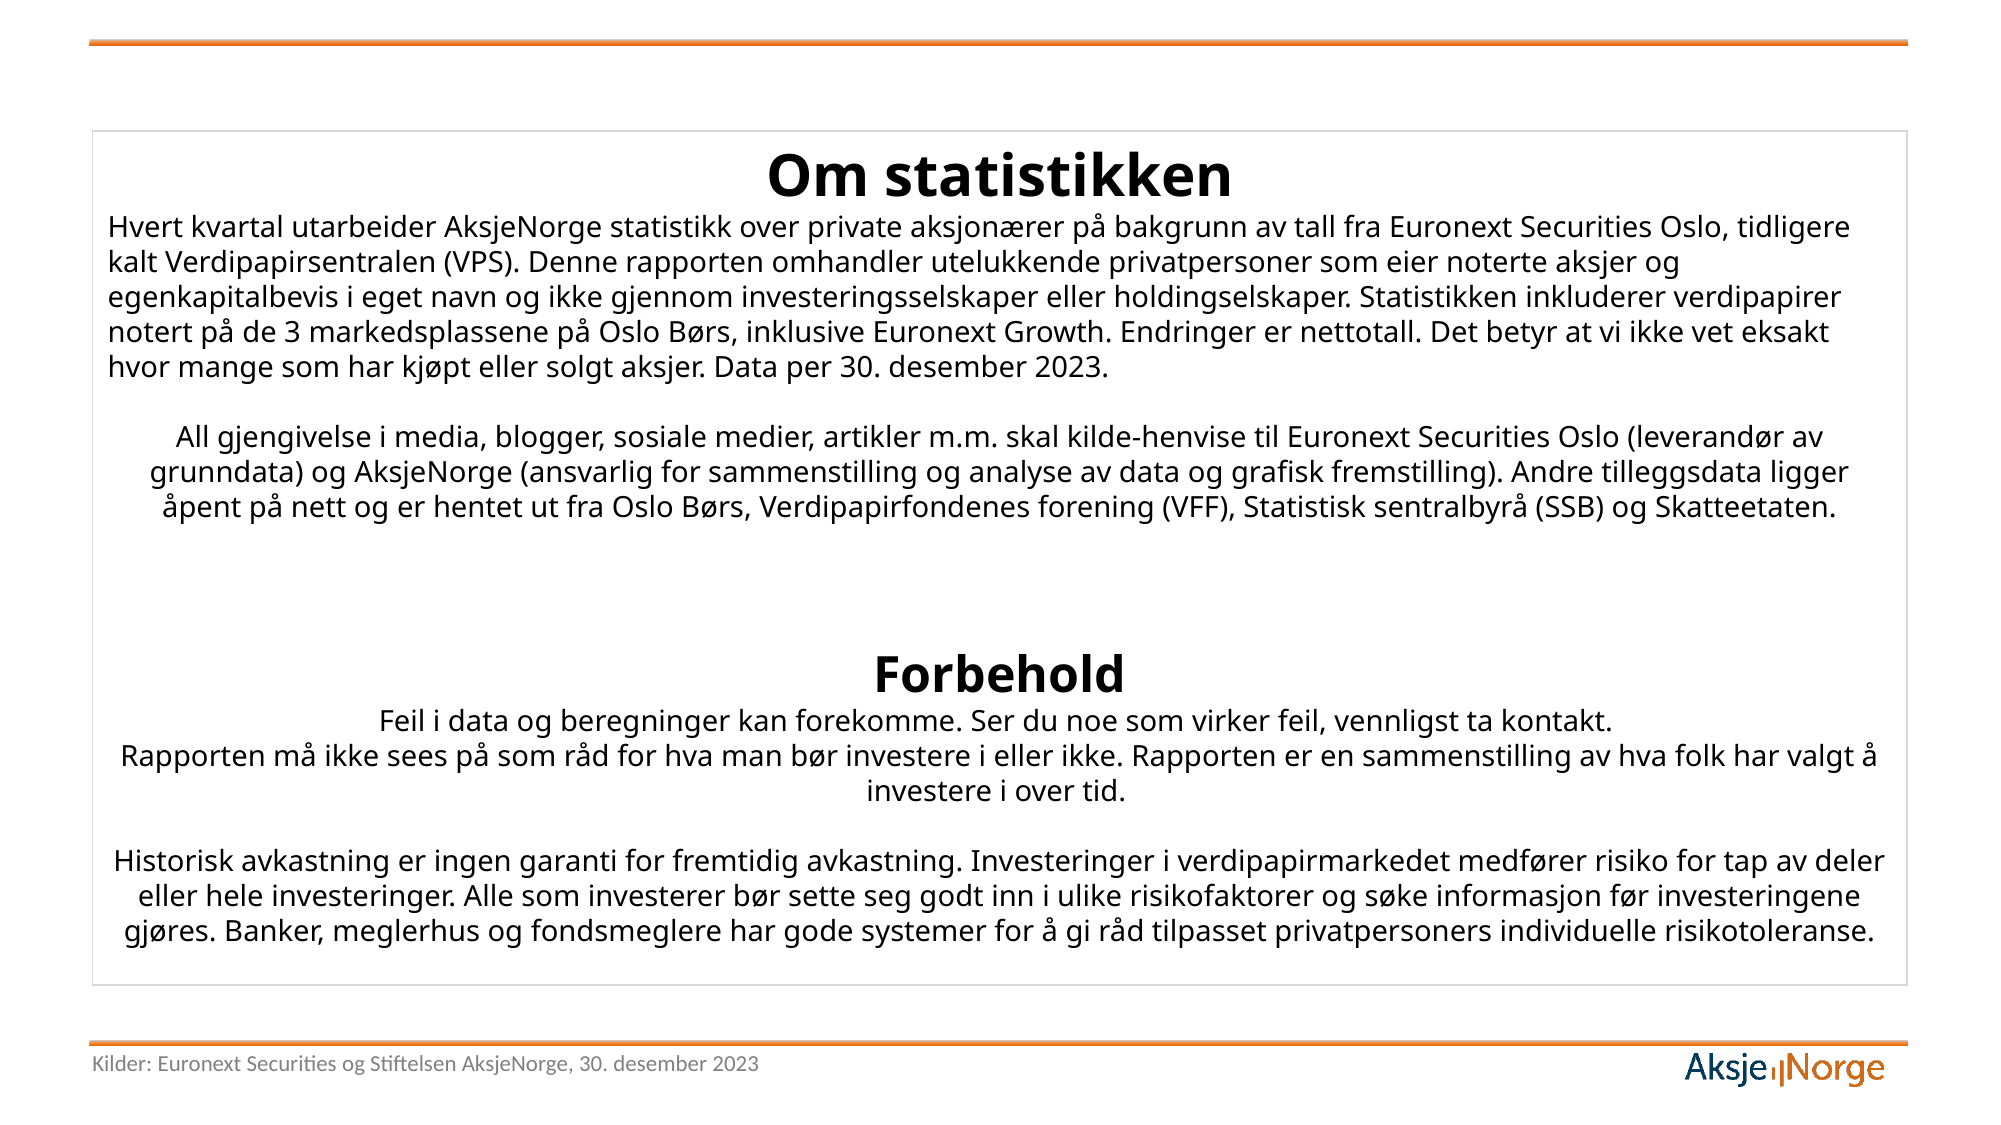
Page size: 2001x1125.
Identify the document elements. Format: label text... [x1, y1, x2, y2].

text_box Om statistikken Hvert kvartal utarbeider AksjeNorge statistikk over private aksjonærer på bakgrunn av tall fra Euronext Securities Oslo, tidligere kalt Verdipapirsentralen (VPS). Denne rapporten omhandler utelukkende privatpersoner som eier noterte aksjer og egenkapitalbevis i eget navn og ikke gjennom investeringsselskaper eller holdingselskaper. Statistikken inkluderer verdipapirer notert på de 3 markedsplassene på Oslo Børs, inklusive Euronext Growth. Endringer er nettotall. Det betyr at vi ikke vet eksakt hvor mange som har kjøpt eller solgt aksjer. Data per 30. desember 2023. All gjengivelse i media, blogger, sosiale medier, artikler m.m. skal kilde-henvise til Euronext Securities Oslo (leverandør av grunndata) og AksjeNorge (ansvarlig for sammenstilling og analyse av data og grafisk fremstilling). Andre tilleggsdata ligger åpent på nett og er hentet ut fra Oslo Børs, Verdipapirfondenes forening (VFF), Statistisk sentralbyrå (SSB) og Skatteetaten. Forbehold Feil i data og beregninger kan forekomme. Ser du noe som virker feil, vennligst ta kontakt. Rapporten må ikke sees på som råd for hva man bør investere i eller ikke. Rapporten er en sammenstilling av hva folk har valgt å investere i over tid. Historisk avkastning er ingen garanti for fremtidig avkastning. Investeringer i verdipapirmarkedet medfører risiko for tap av deler eller hele investeringer. Alle som investerer bør sette seg godt inn i ulike risikofaktorer og søke informasjon før investeringene gjøres. Banker, meglerhus og fondsmeglere har gode systemer for å gi råd tilpasset privatpersoners individuelle risikotoleranse. [92, 130, 1908, 985]
text_box Kilder: Euronext Securities og Stiftelsen AksjeNorge, 30. desember 2023 [77, 1041, 805, 1084]
picture [1685, 1053, 1884, 1087]
